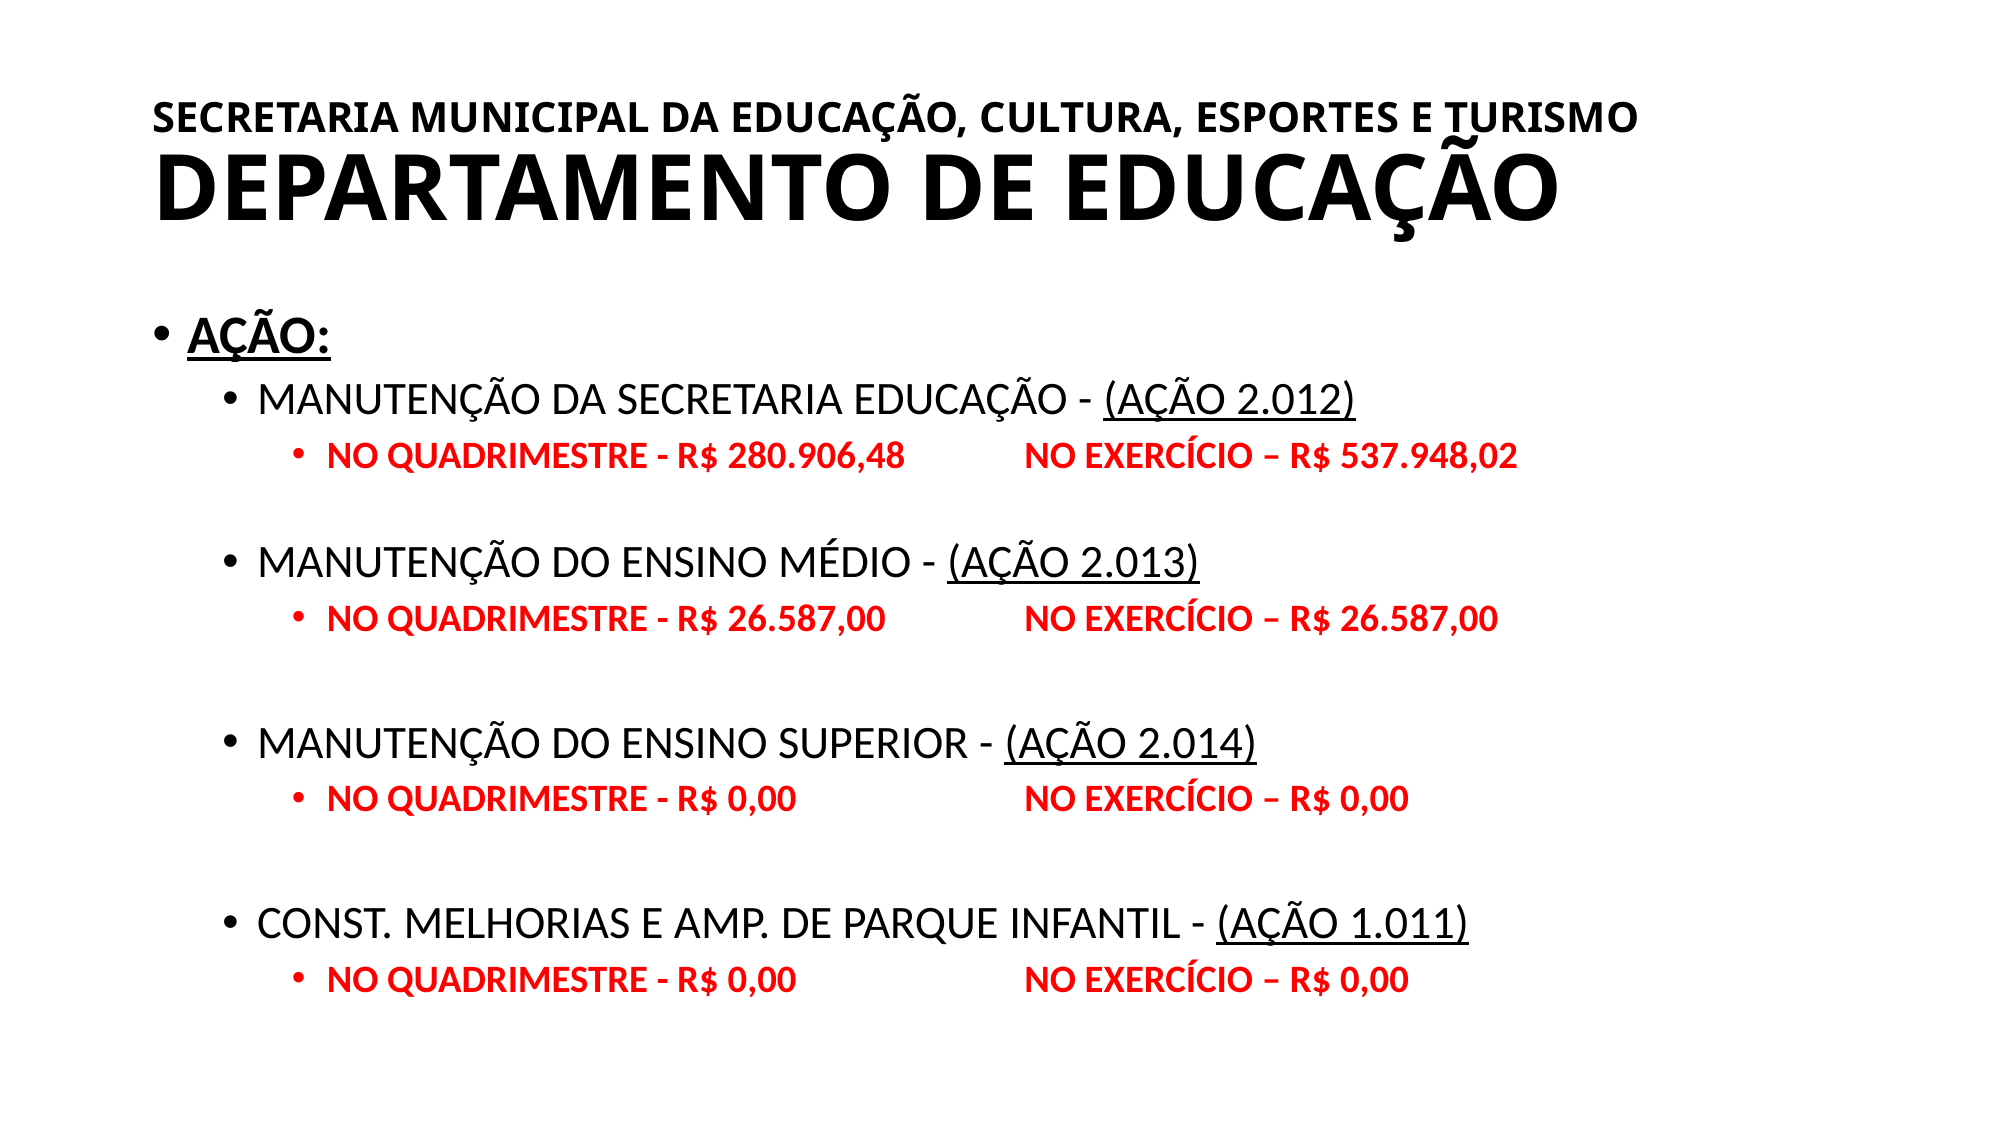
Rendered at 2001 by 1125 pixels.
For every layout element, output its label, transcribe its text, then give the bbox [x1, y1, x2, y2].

list AÇÃO: MANUTENÇÃO DA SECRETARIA EDUCAÇÃO - (AÇÃO 2.012) NO QUADRIMESTRE - R$ 280.906,48 NO EXERCÍCIO – R$ 537.948,02 MANUTENÇÃO DO ENSINO MÉDIO - (AÇÃO 2.013) NO QUADRIMESTRE - R$ 26.587,00 NO EXERCÍCIO – R$ 26.587,00 MANUTENÇÃO DO ENSINO SUPERIOR - (AÇÃO 2.014) NO QUADRIMESTRE - R$ 0,00 NO EXERCÍCIO – R$ 0,00 CONST. MELHORIAS E AMP. DE PARQUE INFANTIL - (AÇÃO 1.011) NO QUADRIMESTRE - R$ 0,00 NO EXERCÍCIO – R$ 0,00 [137, 299, 1863, 1014]
title SECRETARIA MUNICIPAL DA EDUCAÇÃO, CULTURA, ESPORTES E TURISMO DEPARTAMENTO DE EDUCAÇÃO [137, 59, 1863, 278]
